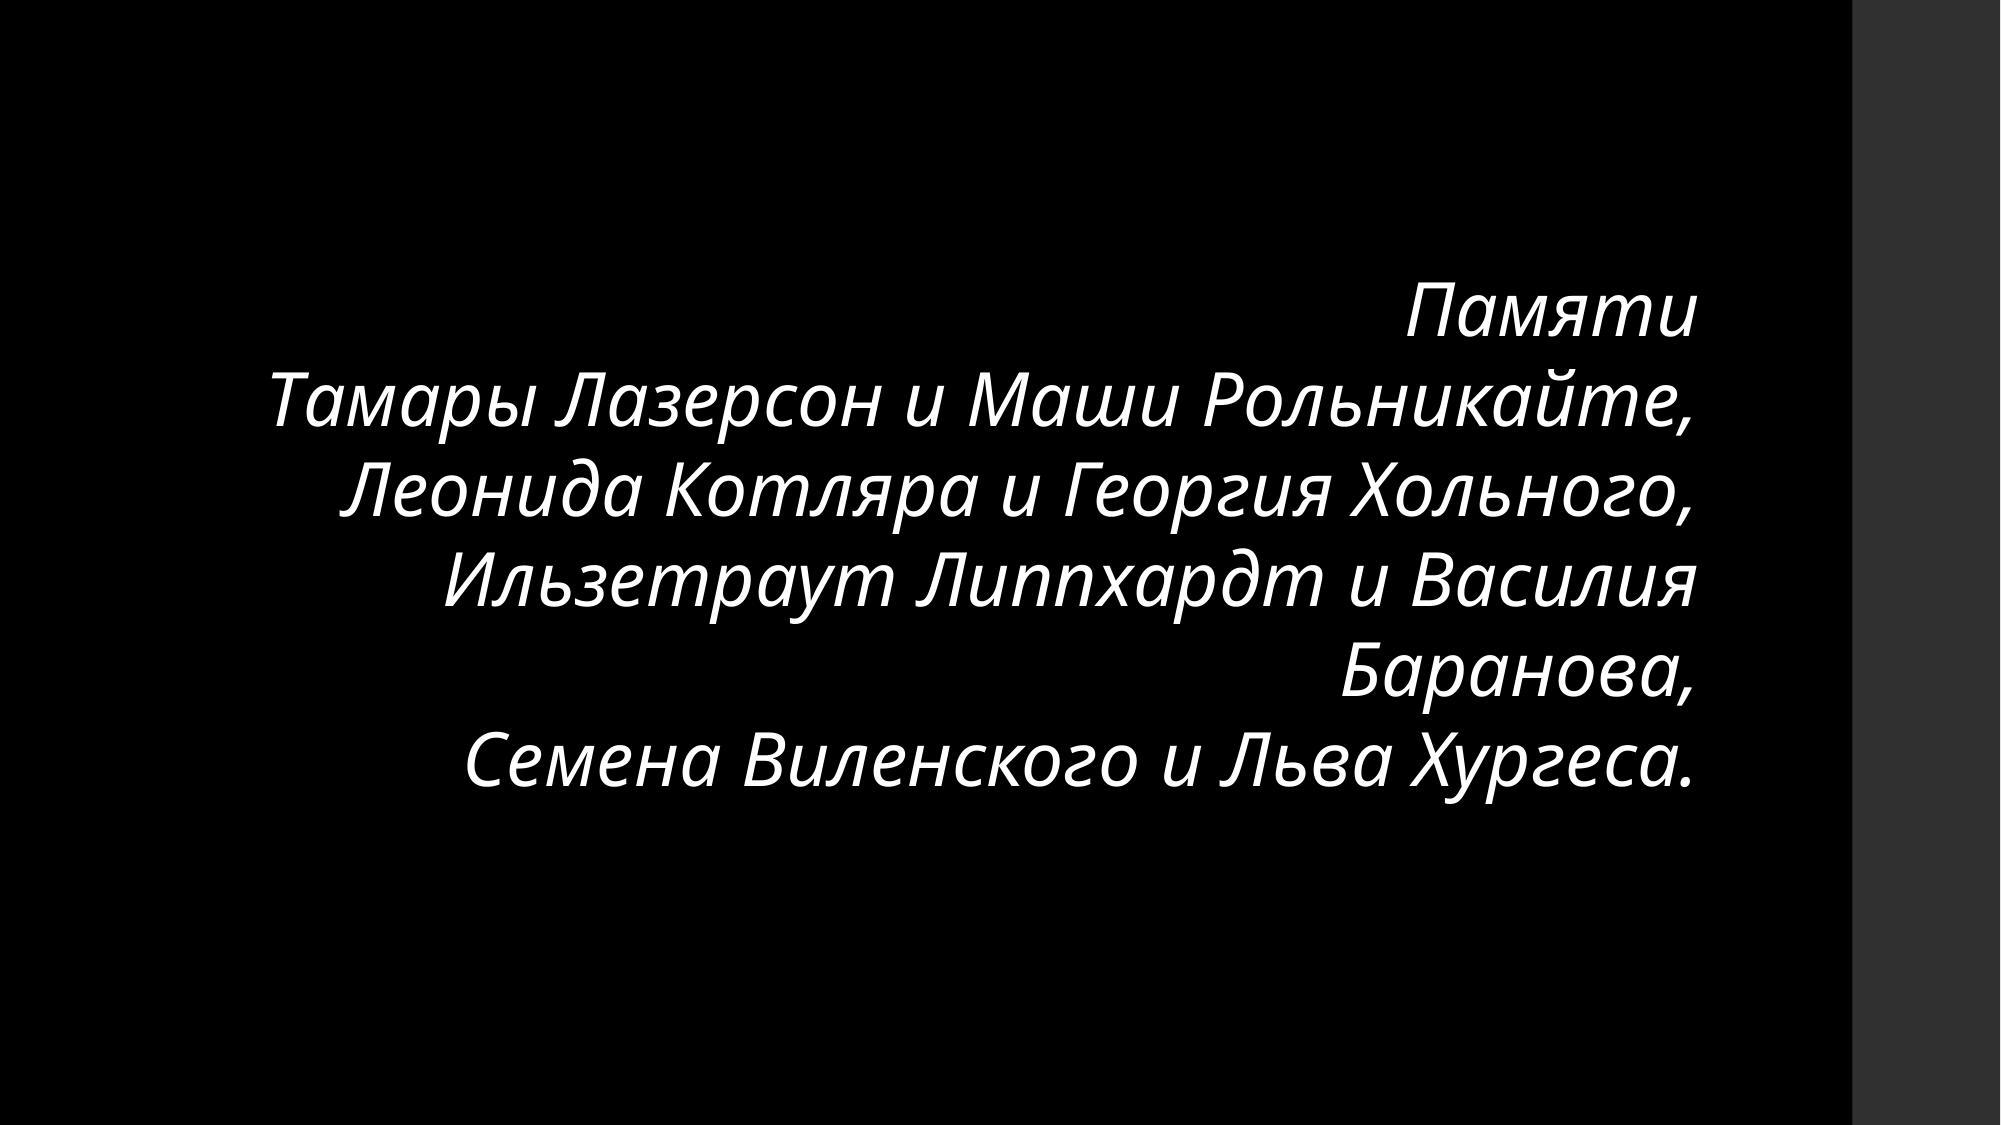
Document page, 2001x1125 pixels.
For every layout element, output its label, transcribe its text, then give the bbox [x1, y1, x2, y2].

text_box Памяти Тамары Лазерсон и Маши Рольникайте, Леонида Котляра и Георгия Хольного, Ильзетраут Липпхардт и Василия Баранова, Семена Виленского и Льва Хургеса. [150, 254, 1715, 810]
